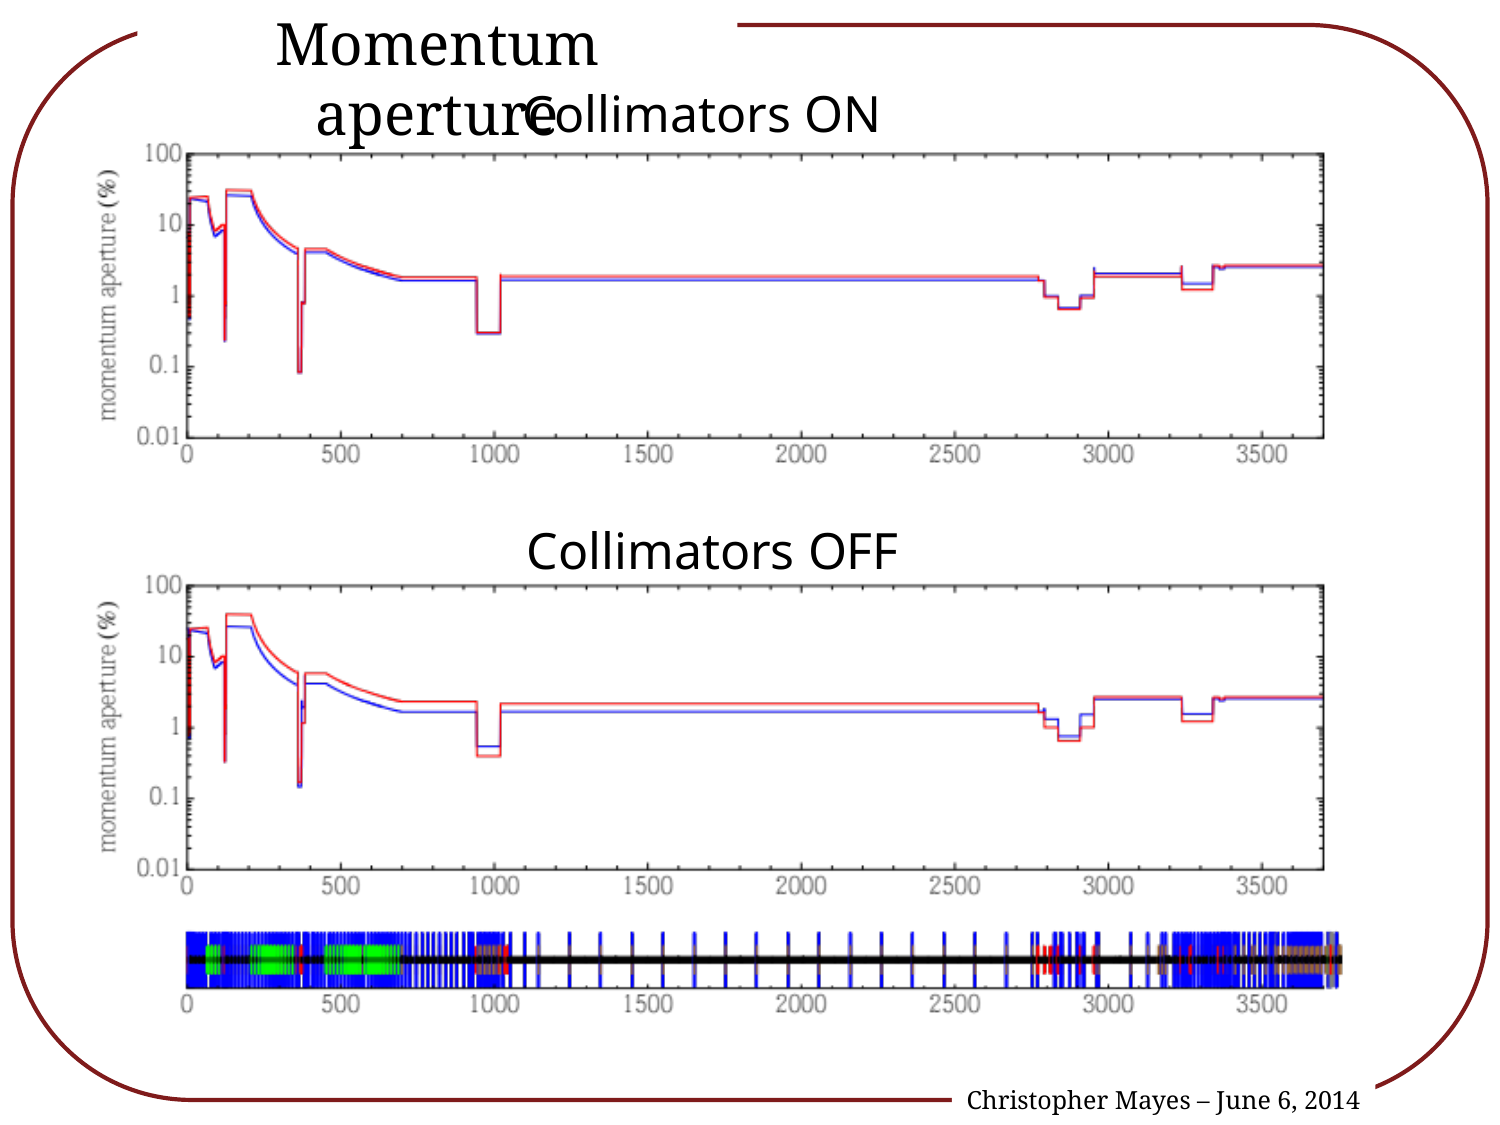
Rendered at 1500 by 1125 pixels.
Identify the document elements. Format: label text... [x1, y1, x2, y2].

picture [49, 49, 1424, 1026]
title Momentum aperture [137, 0, 738, 49]
